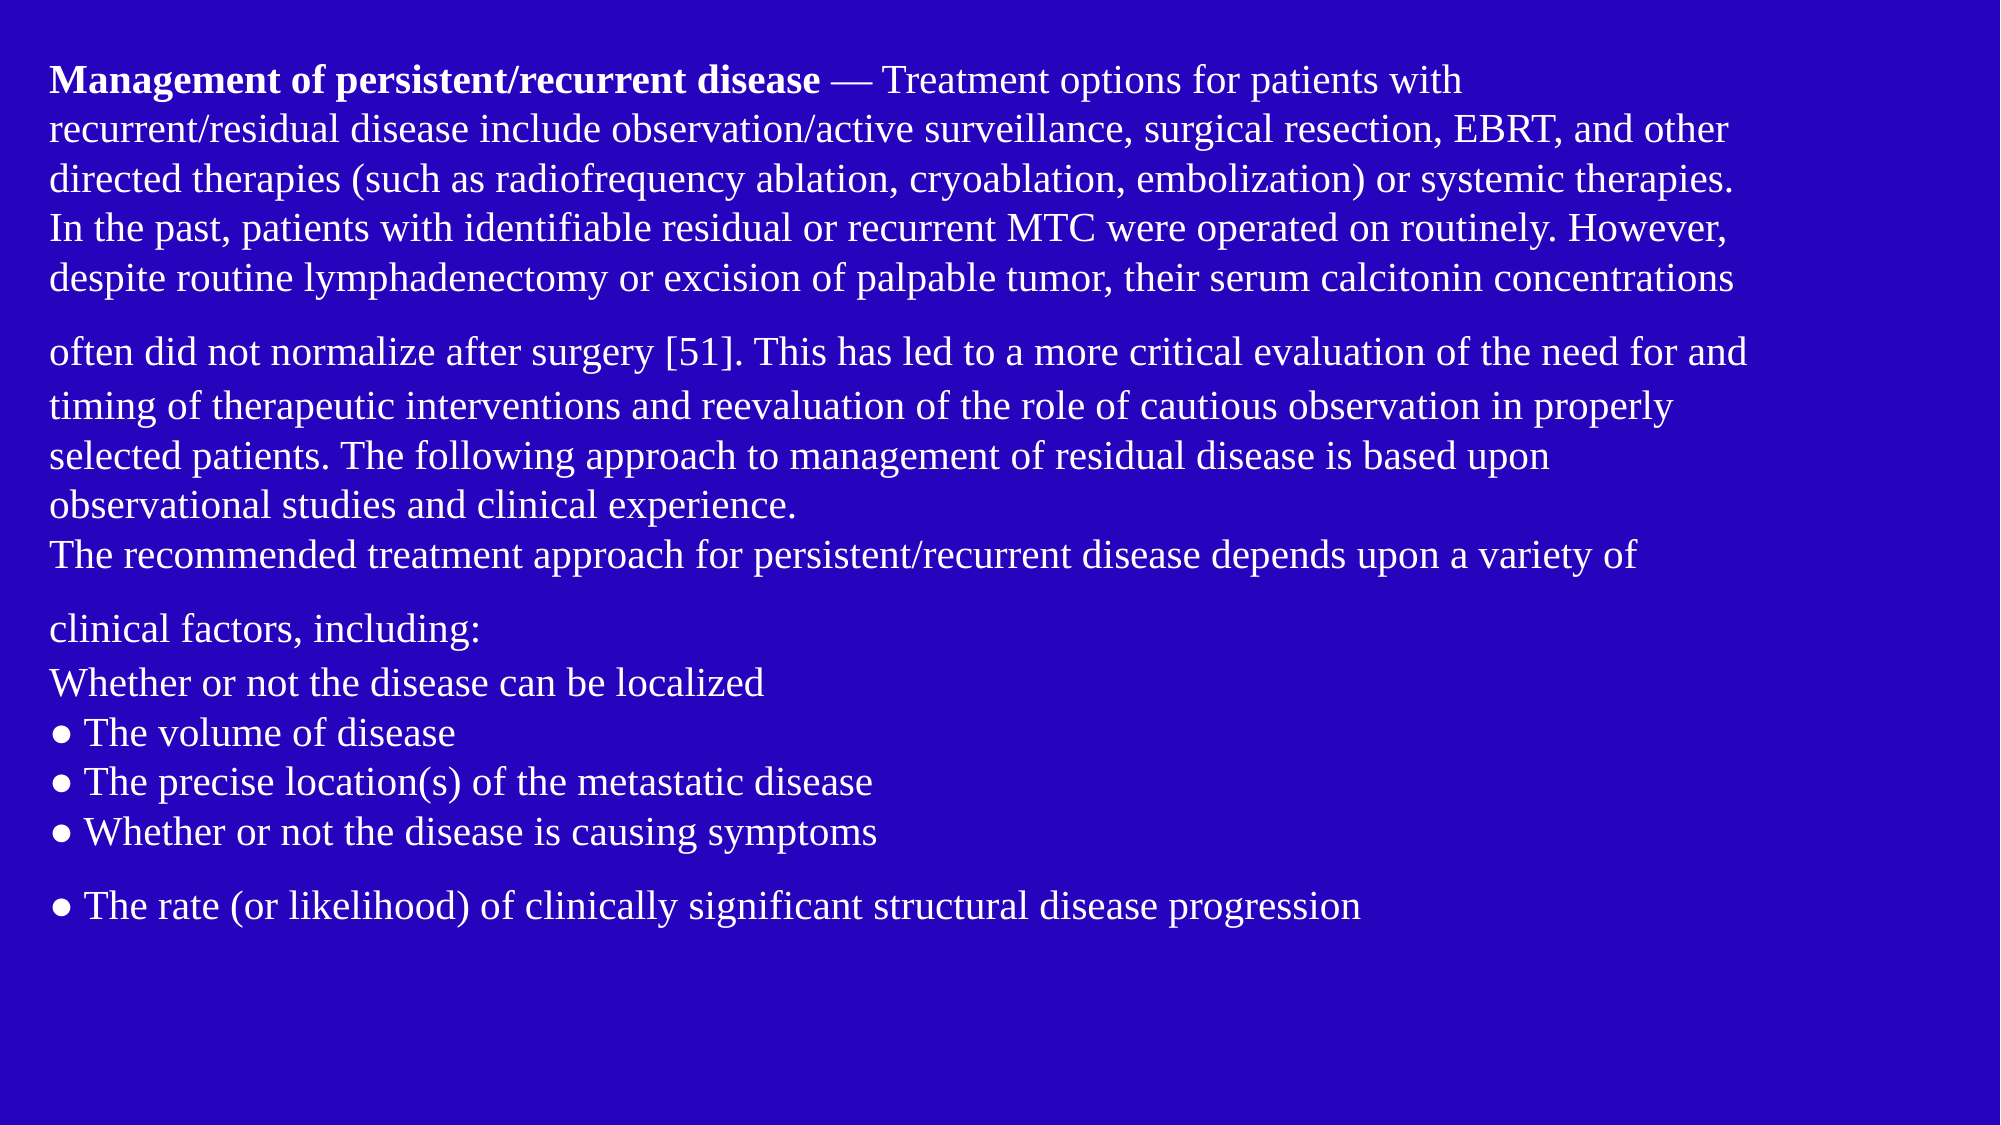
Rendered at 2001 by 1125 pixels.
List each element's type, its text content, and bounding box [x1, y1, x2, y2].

list Management of persistent/recurrent disease — Treatment options for patients with recurrent/residual disease include observation/active surveillance, surgical resection, EBRT, and other directed therapies (such as radiofrequency ablation, cryoablation, embolization) or systemic therapies. In the past, patients with identifiable residual or recurrent MTC were operated on routinely. However, despite routine lymphadenectomy or excision of palpable tumor, their serum calcitonin concentrations often did not normalize after surgery [51]. This has led to a more critical evaluation of the need for and timing of therapeutic interventions and reevaluation of the role of cautious observation in properly selected patients. The following approach to management of residual disease is based upon observational studies and clinical experience. The recommended treatment approach for persistent/recurrent disease depends upon a variety of clinical factors, including: Whether or not the disease can be localized ● The volume of disease ● The precise location(s) of the metastatic disease ● Whether or not the disease is causing symptoms ● The rate (or likelihood) of clinically significant structural disease progression [34, 44, 1960, 1018]
